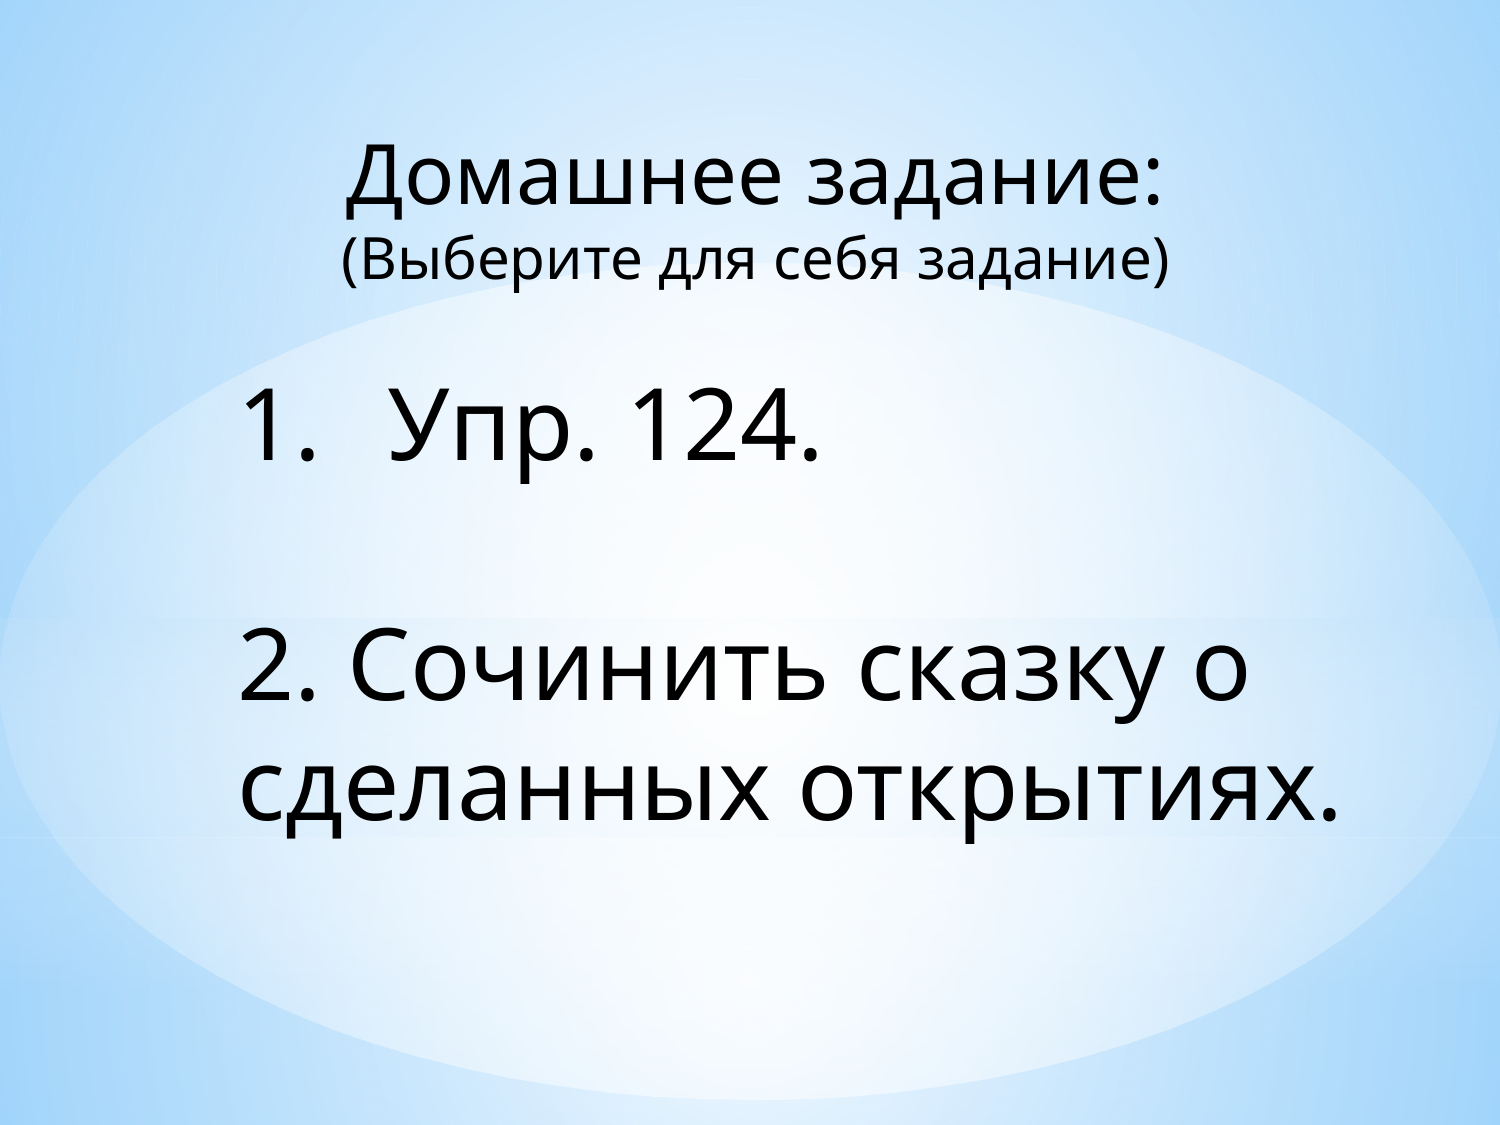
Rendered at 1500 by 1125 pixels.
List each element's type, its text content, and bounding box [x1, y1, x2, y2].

text_box Домашнее задание: (Выберите для себя задание) Упр. 124. 2. Сочинить сказку о сделанных открытиях. [147, 113, 1365, 968]
